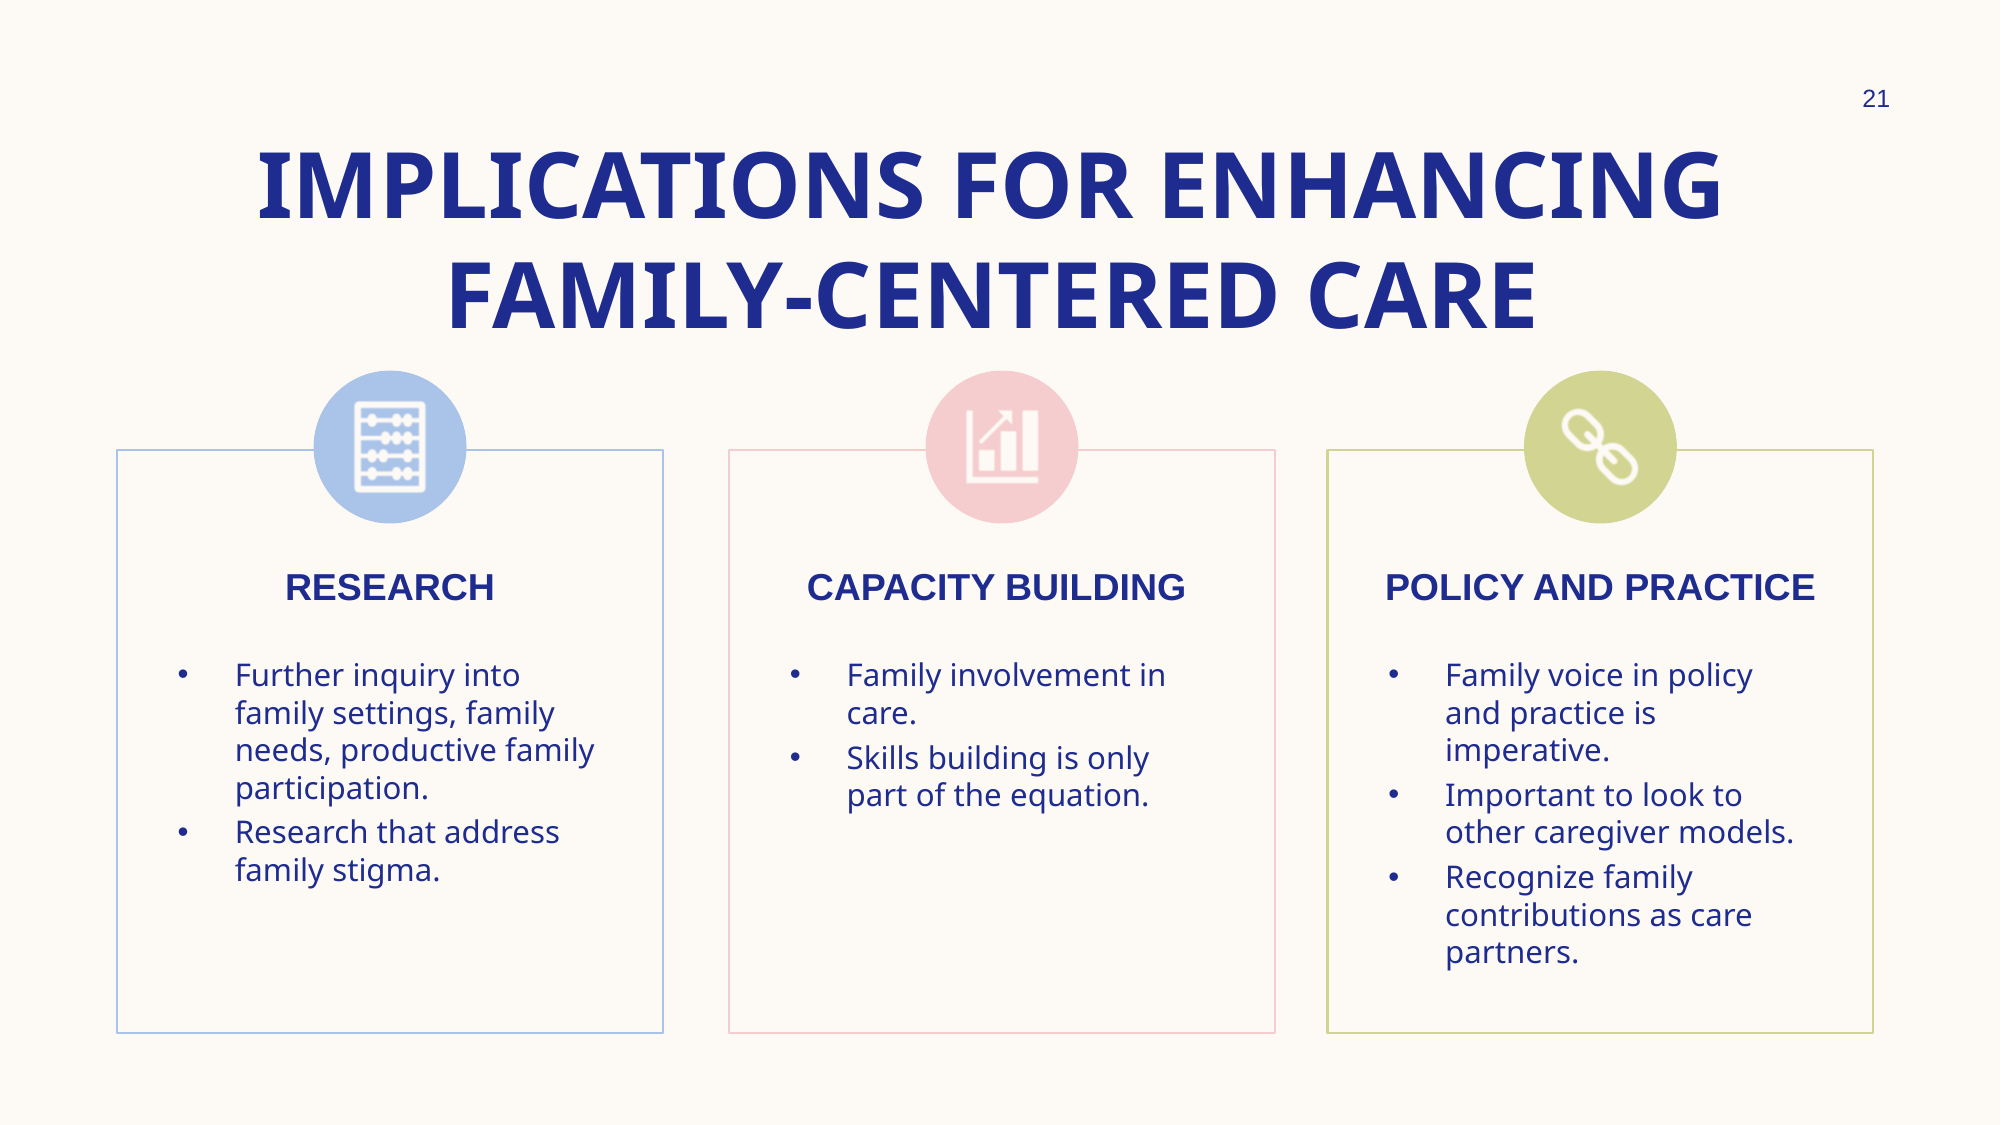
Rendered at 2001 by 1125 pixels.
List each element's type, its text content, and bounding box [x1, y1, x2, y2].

picture [925, 370, 1079, 524]
slide_number 21 [1795, 75, 1958, 120]
list Research [116, 449, 664, 1034]
list Family voice in policy and practice is imperative. Important to look to other caregiver models. Recognize family contributions as care partners. [1373, 648, 1828, 1010]
list Further inquiry into family settings, family needs, productive family participation. Research that address family stigma. [162, 648, 618, 1010]
title implications for enhancing family-centered care [116, 119, 1868, 246]
list Capacity building [728, 449, 1276, 1034]
picture [313, 370, 467, 524]
picture [1523, 370, 1677, 524]
list Family involvement in care. Skills building is only part of the equation. [774, 648, 1230, 1010]
list Policy and practice [1326, 449, 1874, 1034]
